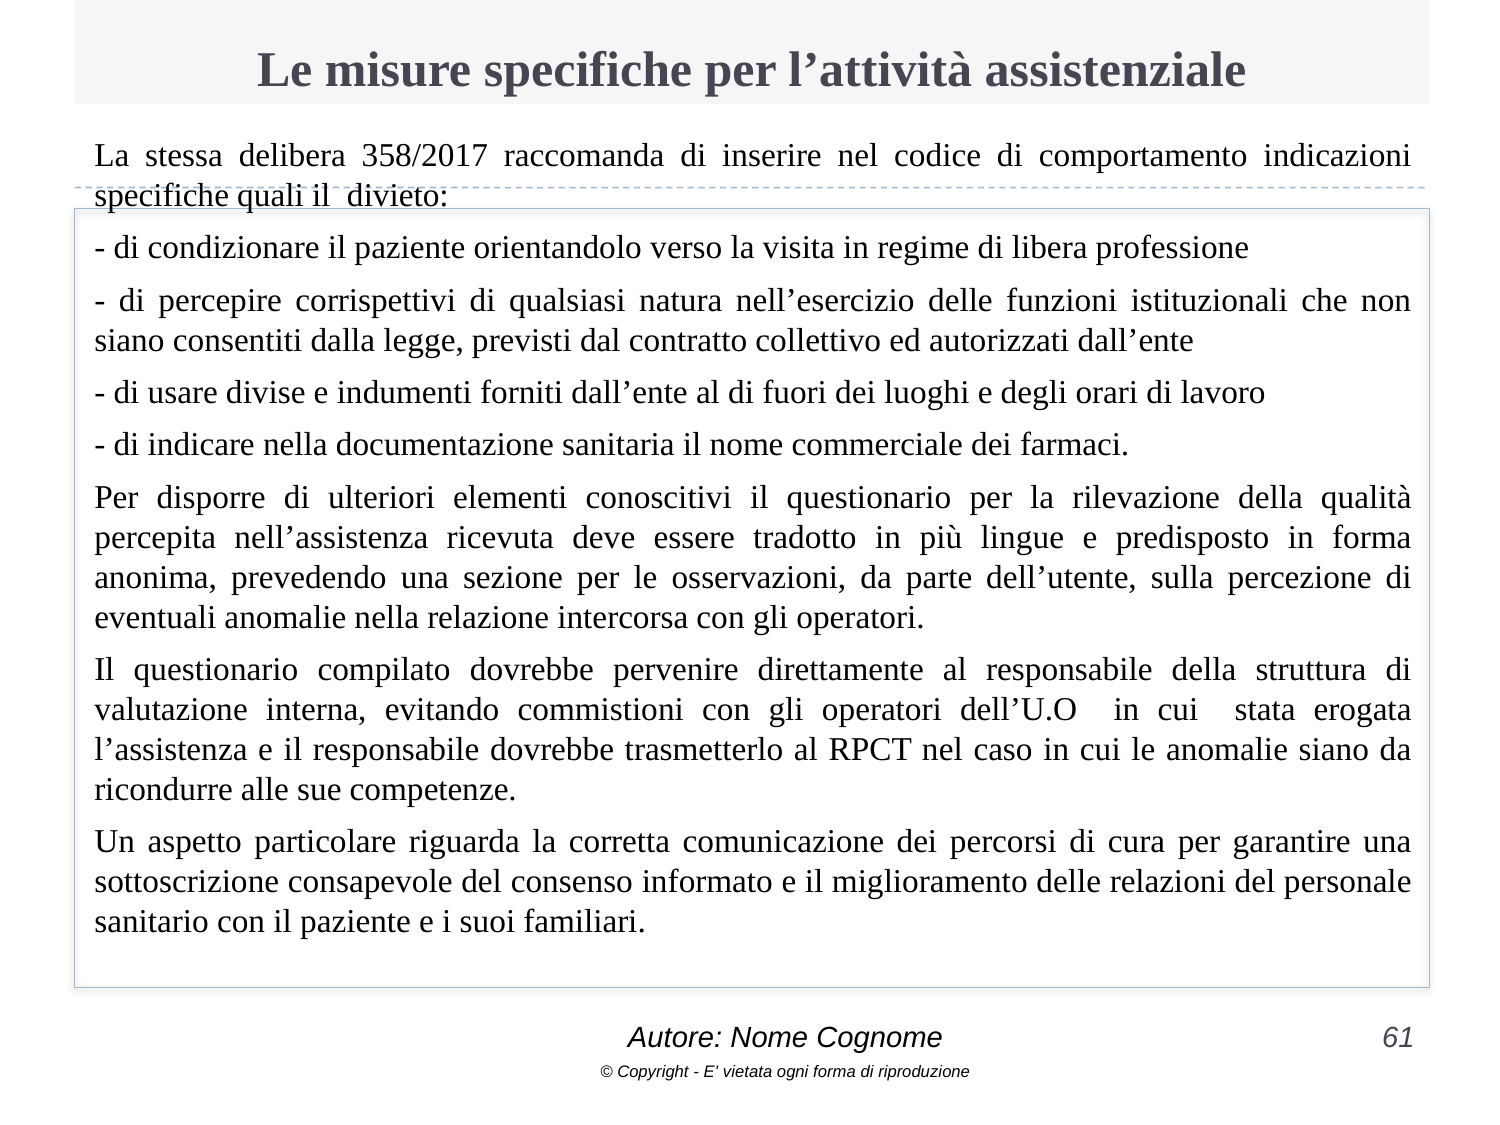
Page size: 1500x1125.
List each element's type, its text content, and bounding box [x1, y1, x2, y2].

list La stessa delibera 358/2017 raccomanda di inserire nel codice di comportamento indicazioni specifiche quali il divieto: - di condizionare il paziente orientandolo verso la visita in regime di libera professione - di percepire corrispettivi di qualsiasi natura nell’esercizio delle funzioni istituzionali che non siano consentiti dalla legge, previsti dal contratto collettivo ed autorizzati dall’ente - di usare divise e indumenti forniti dall’ente al di fuori dei luoghi e degli orari di lavoro - di indicare nella documentazione sanitaria il nome commerciale dei farmaci. Per disporre di ulteriori elementi conoscitivi il questionario per la rilevazione della qualità percepita nell’assistenza ricevuta deve essere tradotto in più lingue e predisposto in forma anonima, prevedendo una sezione per le osservazioni, da parte dell’utente, sulla percezione di eventuali anomalie nella relazione intercorsa con gli operatori. Il questionario compilato dovrebbe pervenire direttamente al responsabile della struttura di valutazione interna, evitando commistioni con gli operatori dell’U.O in cui stata erogata l’assistenza e il responsabile dovrebbe trasmetterlo al RPCT nel caso in cui le anomalie siano da ricondurre alle sue competenze. Un aspetto particolare riguarda la corretta comunicazione dei percorsi di cura per garantire una sottoscrizione consapevole del consenso informato e il miglioramento delle relazioni del personale sanitario con il paziente e i suoi familiari. [79, 125, 1430, 914]
title Le misure specifiche per l’attività assistenziale [75, 0, 1430, 105]
